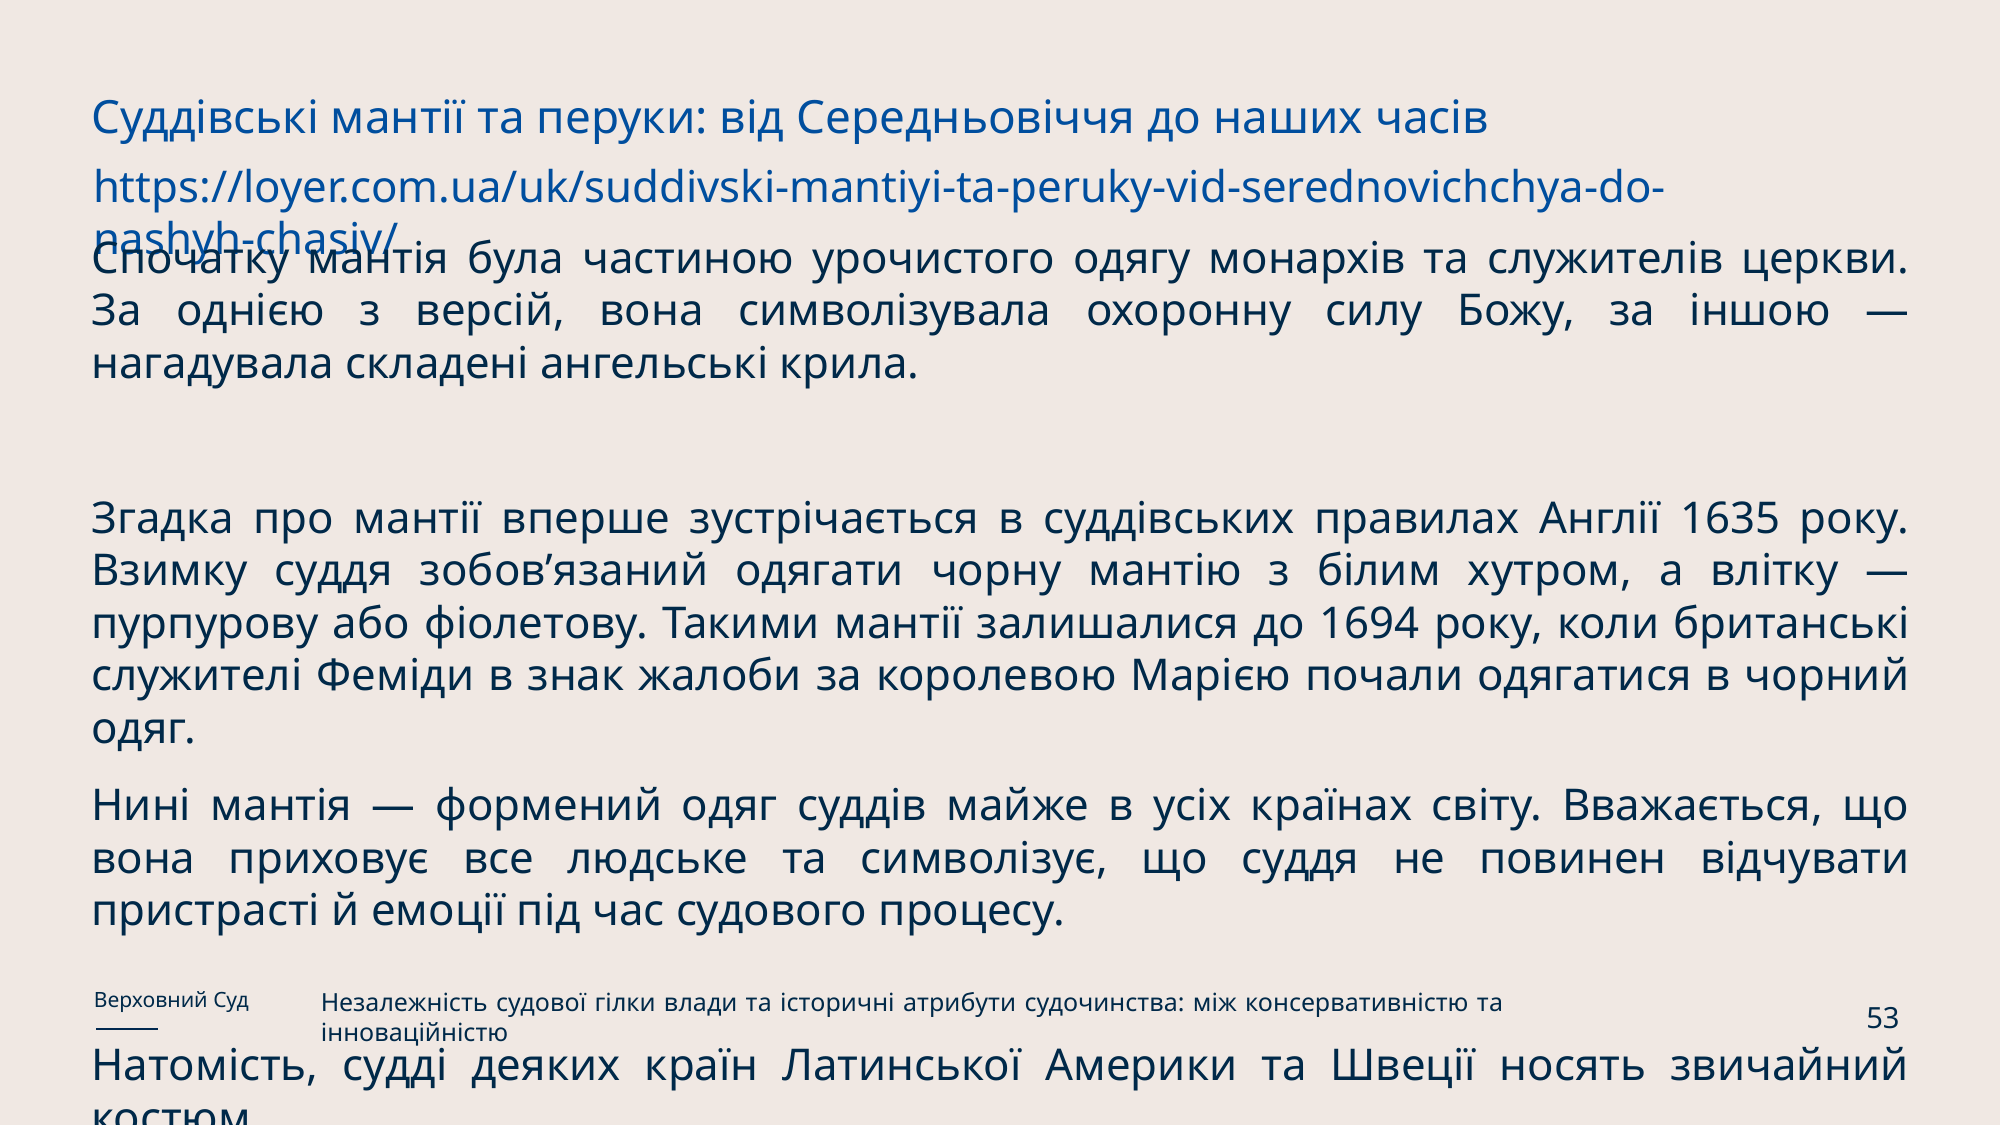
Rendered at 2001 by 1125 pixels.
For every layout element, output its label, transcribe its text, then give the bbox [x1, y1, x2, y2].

text_box Верховний Суд [79, 982, 269, 1036]
text_box Суддівські мантії та перуки: від Середньовіччя до наших часів [76, 80, 1926, 151]
slide_number 53 [1520, 983, 1915, 1050]
text_box https://loyer.com.ua/uk/suddivski-mantiyi-ta-peruky-vid-serednovichchya-do-nashyh-chasiv/ [78, 151, 1842, 221]
text_box Незалежність судової гілки влади та історичні атрибути судочинства: між консервативністю та інноваційністю [305, 979, 1521, 1033]
text_box Спочатку мантія була частиною урочистого одягу монархів та служителів церкви. За однією з версій, вона символізувала охоронну силу Божу, за іншою — нагадувала складені ангельські крила. Згадка про мантії вперше зустрічається в суддівських правилах Англії 1635 року. Взимку суддя зобов’язаний одягати чорну мантію з білим хутром, а влітку — пурпурову або фіолетову. Такими мантії залишалися до 1694 року, коли британські служителі Феміди в знак жалоби за королевою Марією почали одягатися в чорний одяг. Нині мантія — формений одяг суддів майже в усіх країнах світу. Вважається, що вона приховує все людське та символізує, що суддя не повинен відчувати пристрасті й емоції під час судового процесу. Натомість, судді деяких країн Латинської Америки та Швеції носять звичайний костюм. [76, 221, 1926, 1125]
